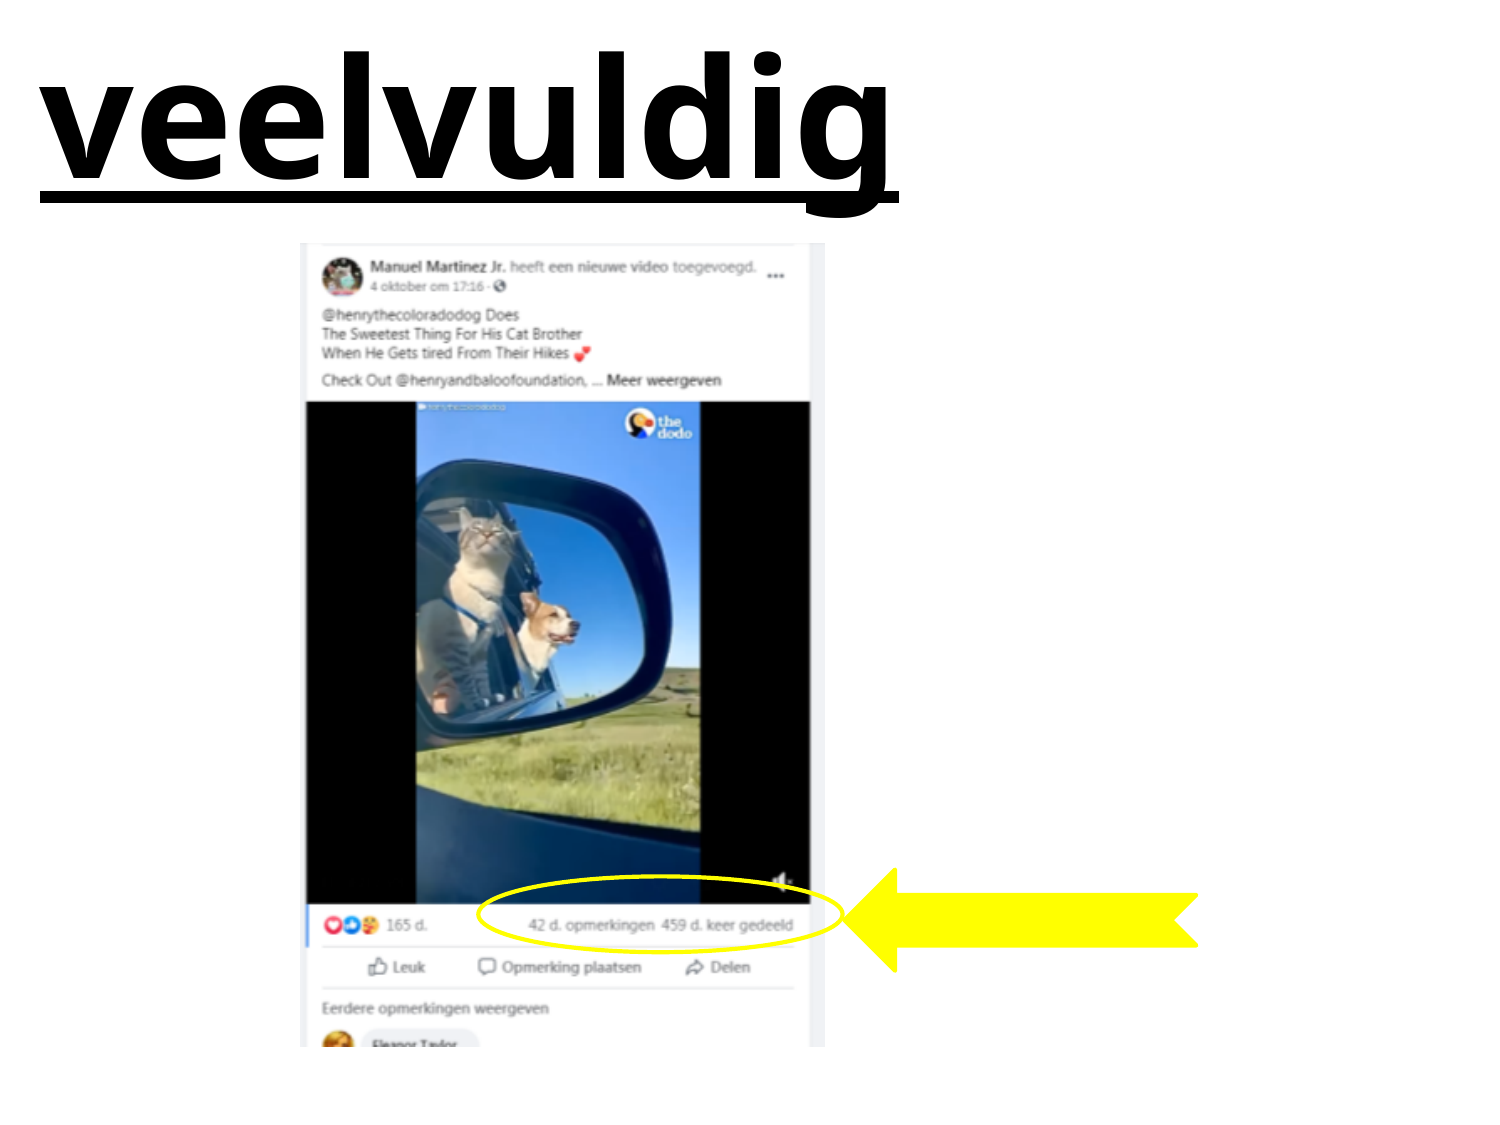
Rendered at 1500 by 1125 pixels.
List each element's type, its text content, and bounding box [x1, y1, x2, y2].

text_box [842, 867, 1199, 973]
text_box [829, 897, 845, 931]
text_box veelvuldig [24, 4, 1500, 219]
picture [299, 243, 825, 1047]
